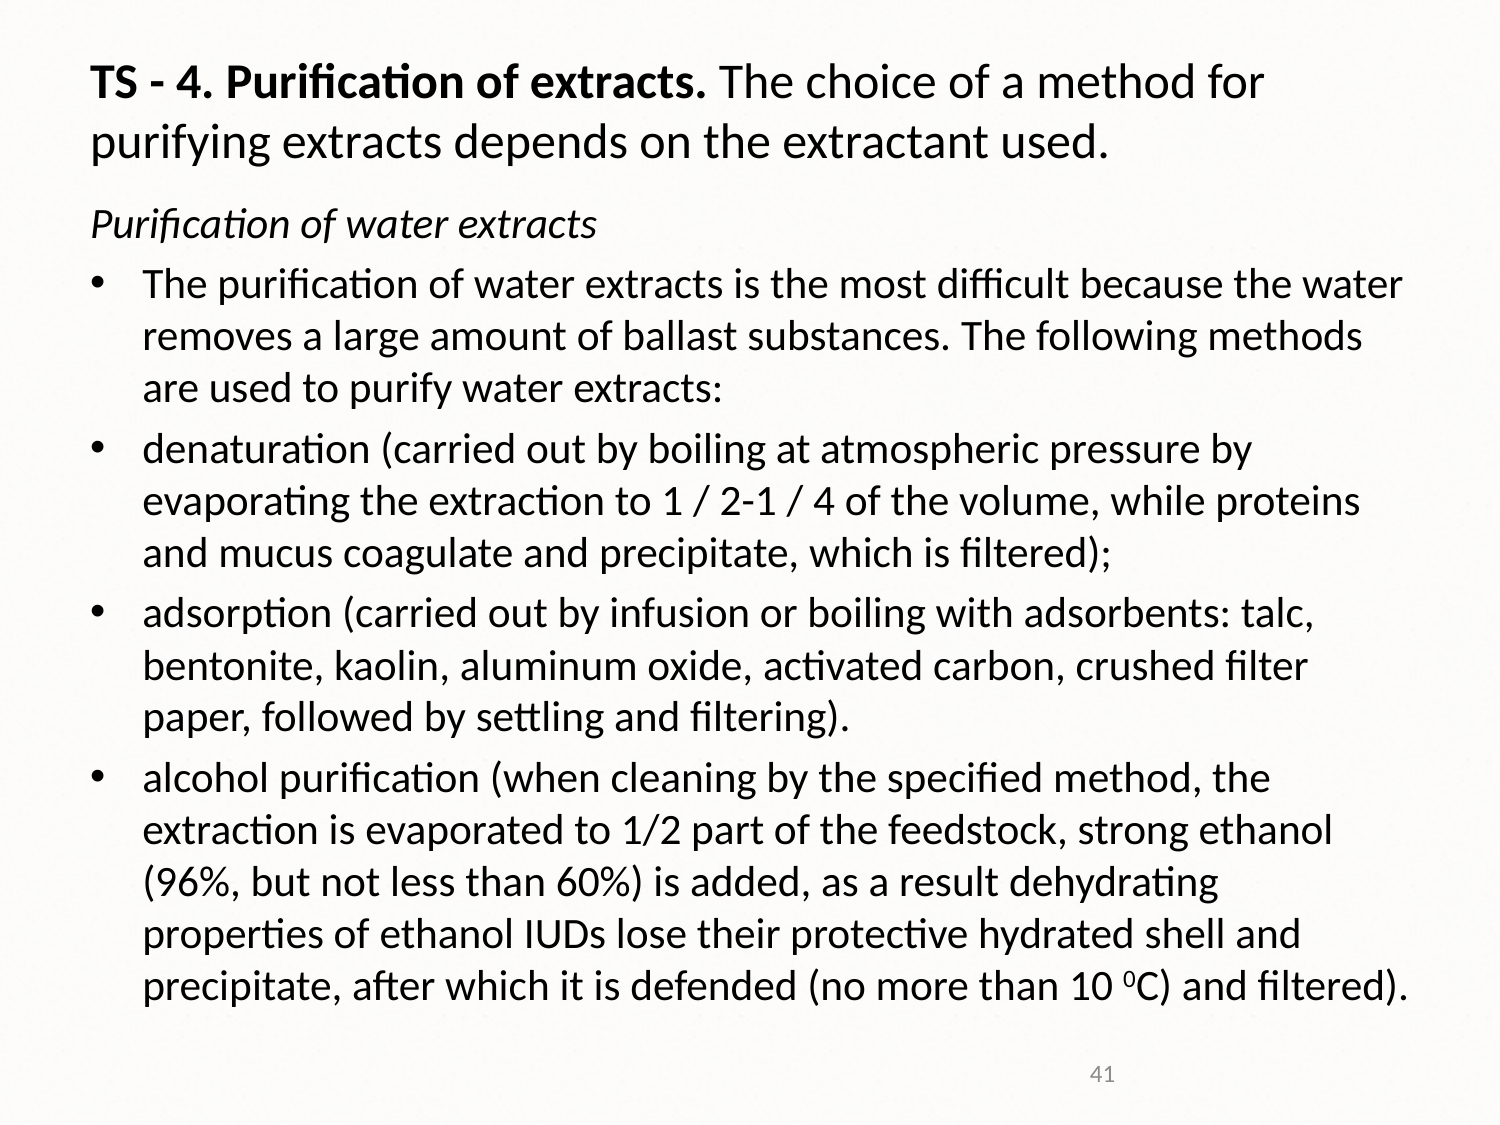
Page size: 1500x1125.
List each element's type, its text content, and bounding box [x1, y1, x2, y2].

title TS - 4. Purification of extracts. The choice of a method for purifying extracts depends on the extractant used. [74, 44, 1426, 187]
list Purification of water extracts The purification of water extracts is the most difficult because the water removes a large amount of ballast substances. The following methods are used to purify water extracts: denaturation (carried out by boiling at atmospheric pressure by evaporating the extraction to 1 / 2-1 / 4 of the volume, while proteins and mucus coagulate and precipitate, which is filtered); adsorption (carried out by infusion or boiling with adsorbents: talc, bentonite, kaolin, aluminum oxide, activated carbon, crushed filter paper, followed by settling and filtering). alcohol purification (when cleaning by the specified method, the extraction is evaporated to 1/2 part of the feedstock, strong ethanol (96%, but not less than 60%) is added, as a result dehydrating properties of ethanol IUDs lose their protective hydrated shell and precipitate, after which it is defended (no more than 10 0C) and filtered). [74, 187, 1426, 1079]
slide_number 41 [1074, 1042, 1425, 1103]
